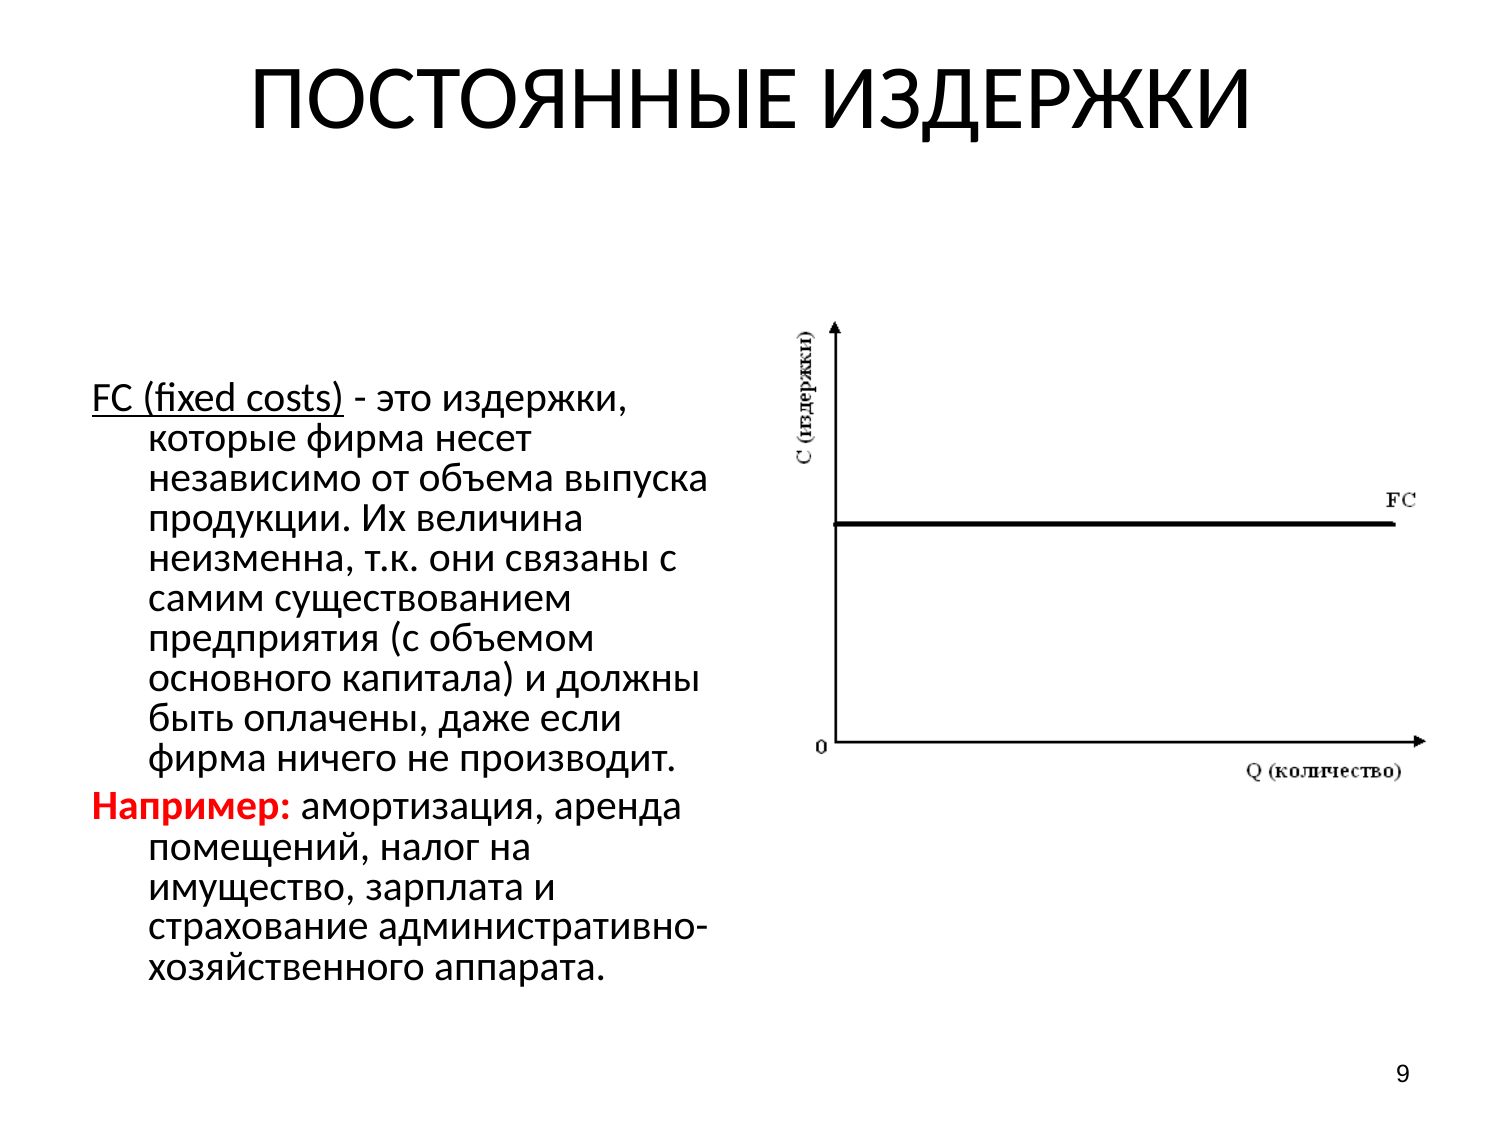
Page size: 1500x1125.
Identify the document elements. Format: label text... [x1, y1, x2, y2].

slide_number 9 [1074, 1042, 1425, 1103]
title ПОСТОЯННЫЕ ИЗДЕРЖКИ [76, 11, 1428, 173]
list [785, 302, 1449, 805]
list FC (fixed costs) - это издержки, которые фирма несет независимо от объема выпуска продукции. Их величина неизменна, т.к. они связаны с самим существованием предприятия (с объемом основного капитала) и должны быть оплачены, даже если фирма ничего не производит. Например: амортизация, аренда помещений, налог на имущество, зарплата и страхование административно-хозяйственного аппарата. [76, 314, 740, 1094]
